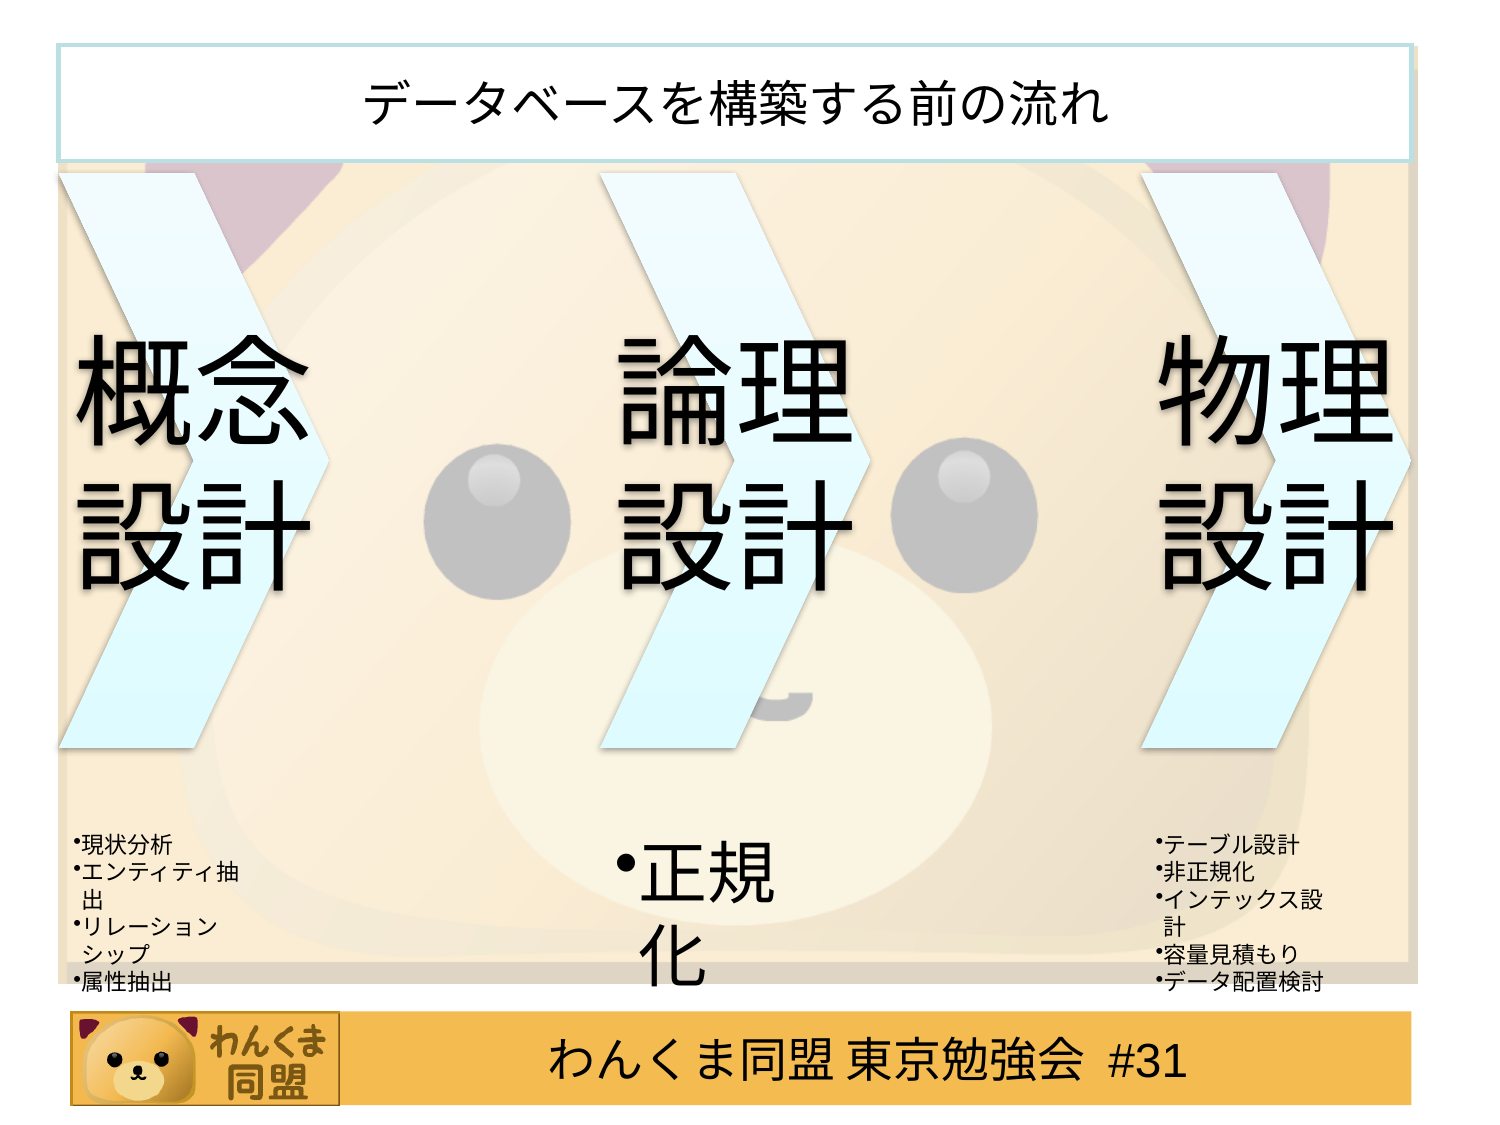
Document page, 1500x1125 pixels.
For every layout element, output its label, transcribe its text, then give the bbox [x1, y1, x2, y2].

picture [58, 46, 1418, 984]
picture [70, 1011, 340, 1106]
title データベースを構築する前の流れ [56, 43, 1414, 163]
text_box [58, 172, 1412, 1006]
